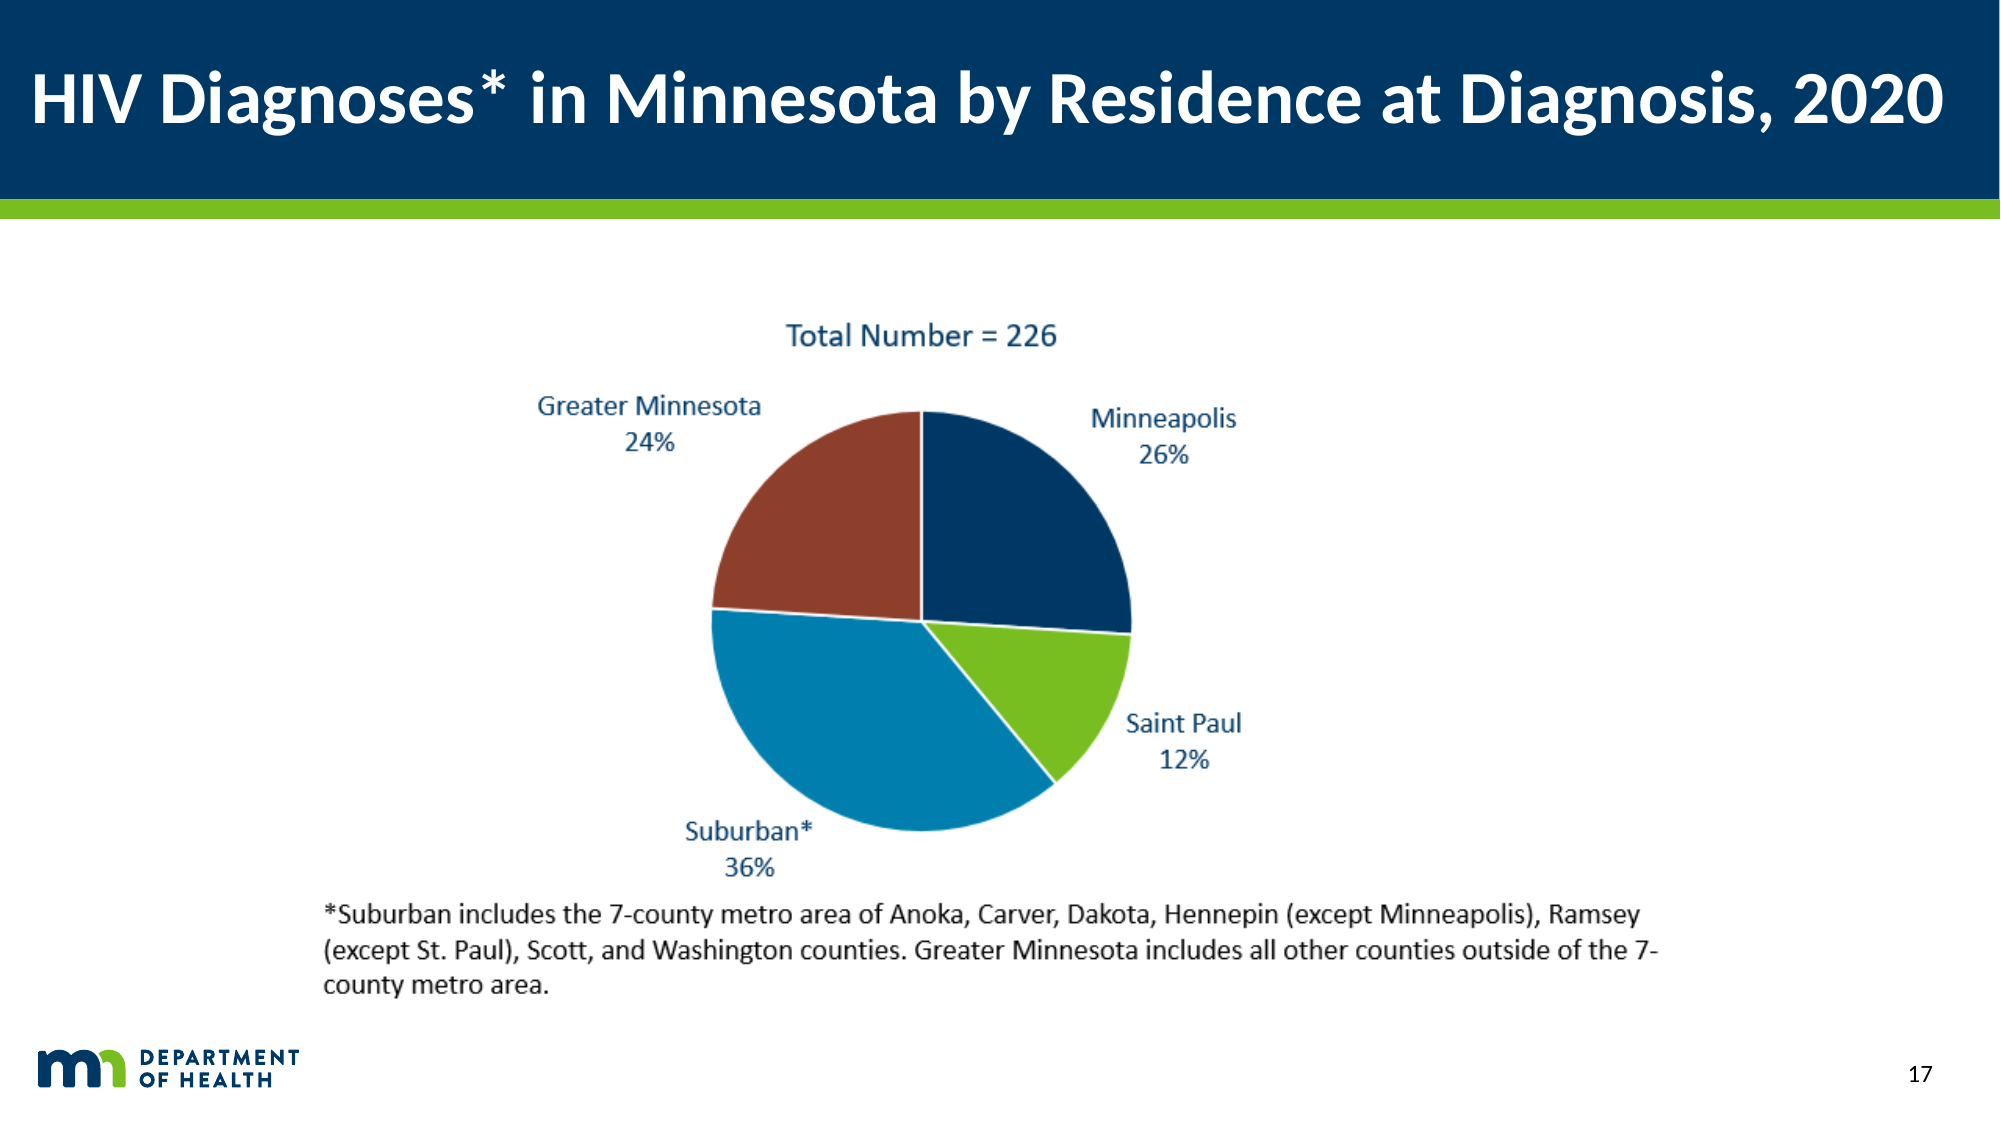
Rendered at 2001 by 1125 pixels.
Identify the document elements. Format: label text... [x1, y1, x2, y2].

slide_number 17 [1708, 1042, 1949, 1103]
title HIV Diagnoses* in Minnesota by Residence at Diagnosis, 2020 [0, 0, 1947, 200]
picture [307, 273, 1693, 1030]
